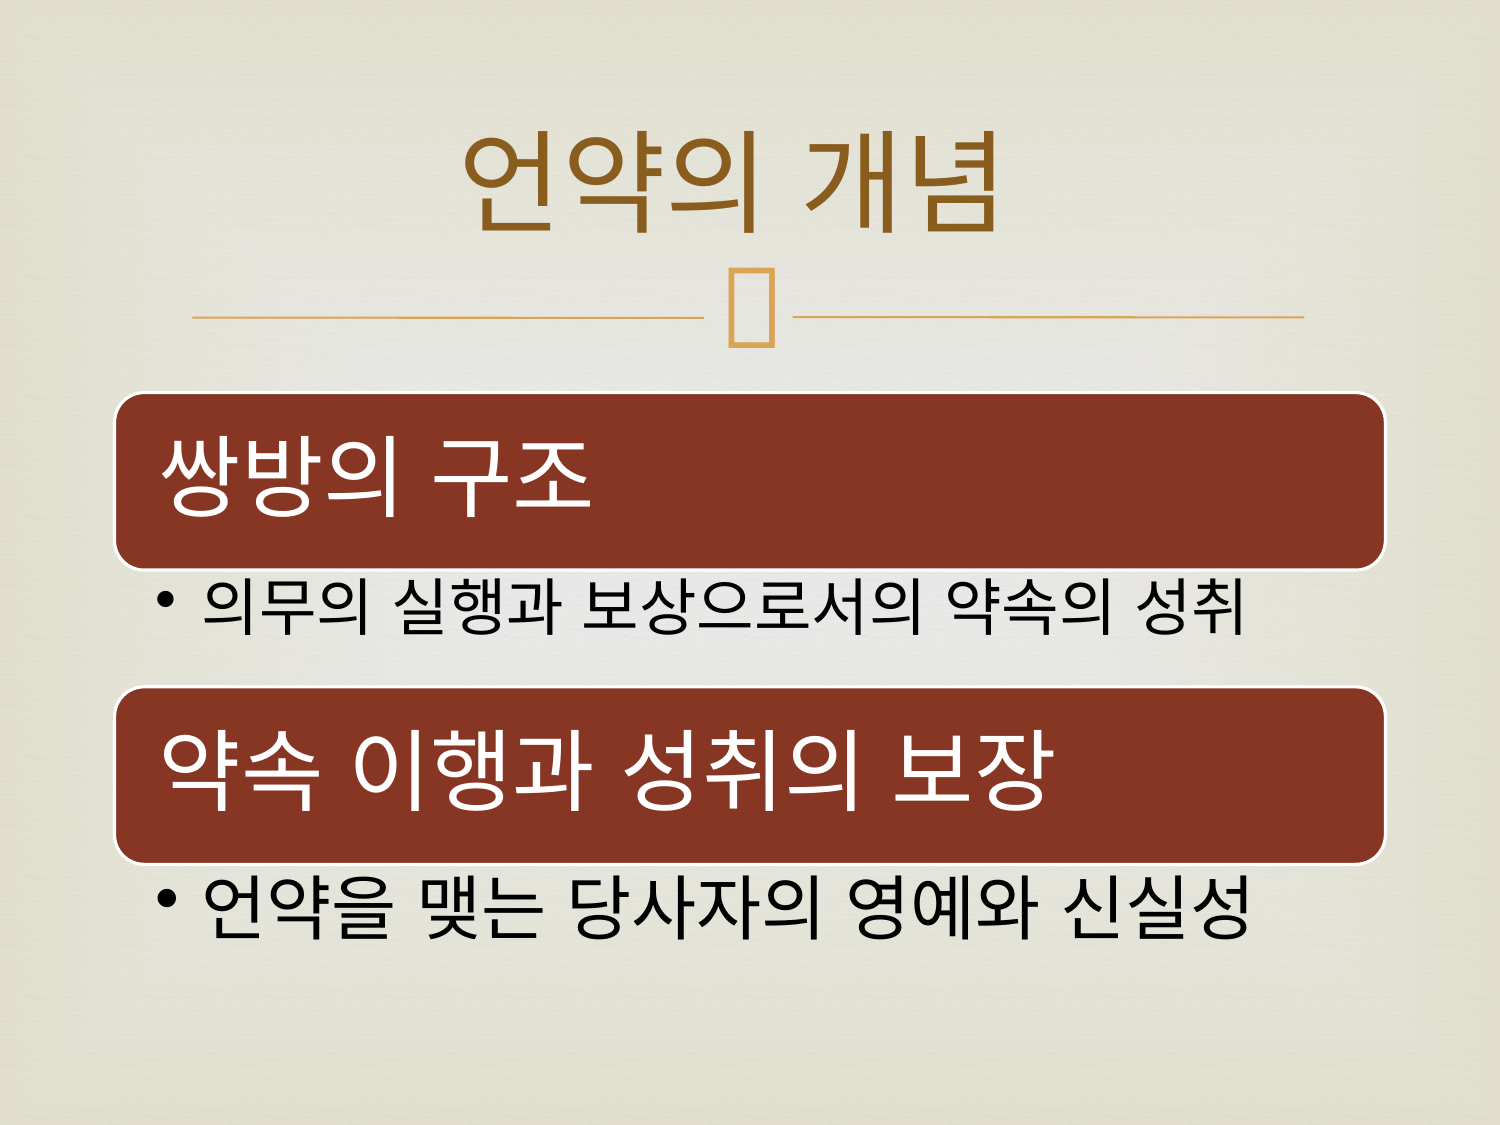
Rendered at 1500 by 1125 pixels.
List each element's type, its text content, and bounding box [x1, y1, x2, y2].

title 언약의 개념 [112, 93, 1386, 267]
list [114, 368, 1386, 1006]
